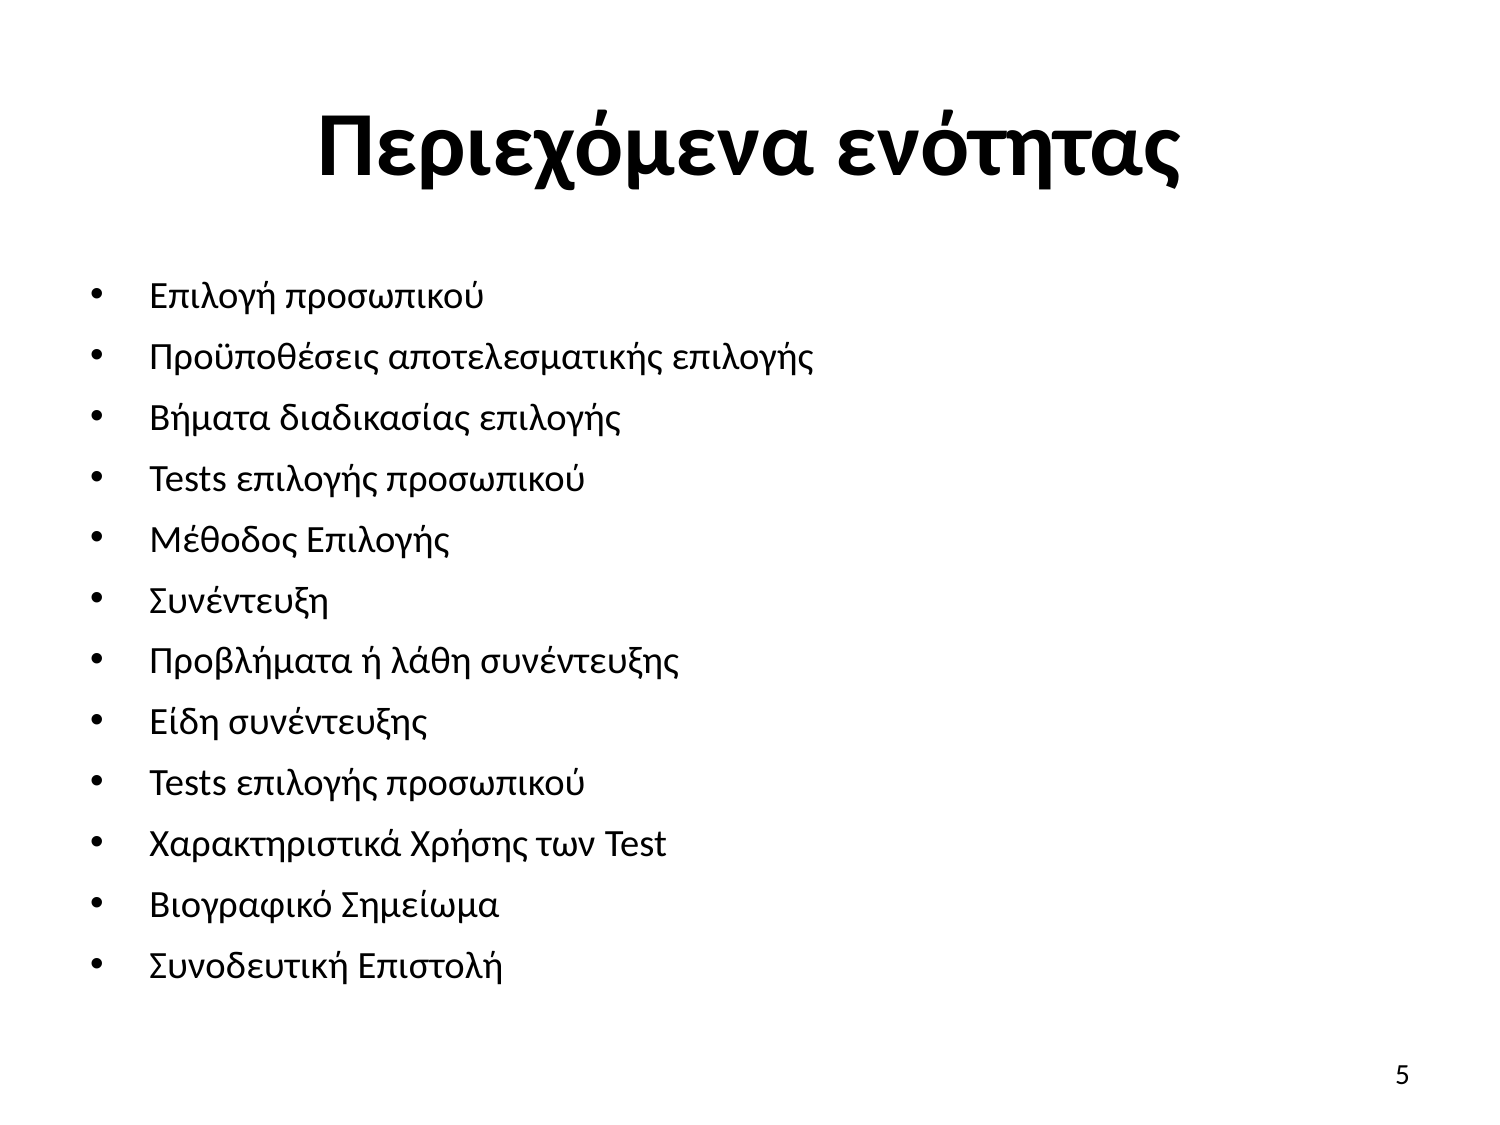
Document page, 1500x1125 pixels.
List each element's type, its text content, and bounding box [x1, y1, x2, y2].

title Περιεχόμενα ενότητας [75, 45, 1425, 233]
list Επιλογή προσωπικού Προϋποθέσεις αποτελεσματικής επιλογής Βήματα διαδικασίας επιλογής Tests επιλογής προσωπικού Μέθοδος Επιλογής Συνέντευξη Προβλήματα ή λάθη συνέντευξης Είδη συνέντευξης Tests επιλογής προσωπικού Χαρακτηριστικά Χρήσης των Test Βιογραφικό Σημείωμα Συνοδευτική Επιστολή [75, 262, 1425, 1005]
slide_number 5 [1074, 1042, 1425, 1103]
